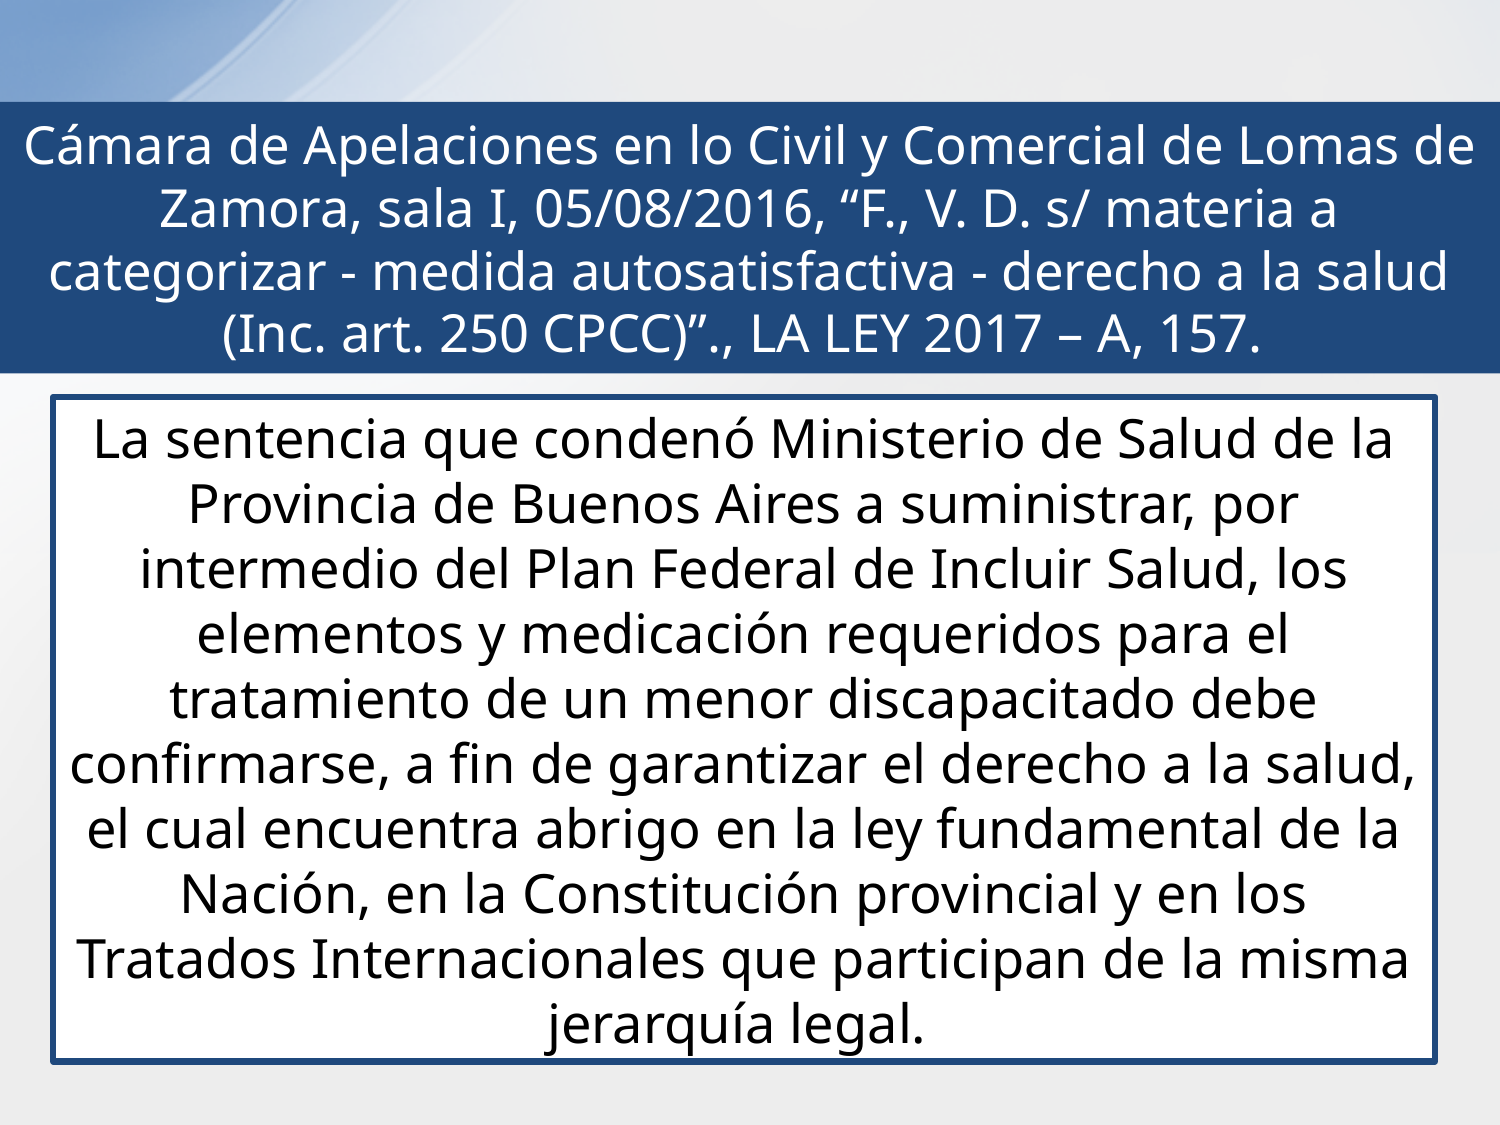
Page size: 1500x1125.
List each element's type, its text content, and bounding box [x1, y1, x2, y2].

title Cámara de Apelaciones en lo Civil y Comercial de Lomas de Zamora, sala I, 05/08/2016, “F., V. D. s/ materia a categorizar - medida autosatisfactiva - derecho a la salud (Inc. art. 250 CPCC)”., LA LEY 2017 – A, 157. [0, 101, 1500, 374]
picture [0, 0, 1500, 101]
picture [0, 374, 1500, 1125]
text_box La sentencia que condenó Ministerio de Salud de la Provincia de Buenos Aires a suministrar, por intermedio del Plan Federal de Incluir Salud, los elementos y medicación requeridos para el tratamiento de un menor discapacitado debe confirmarse, a fin de garantizar el derecho a la salud, el cual encuentra abrigo en la ley fundamental de la Nación, en la Constitución provincial y en los Tratados Internacionales que participan de la misma jerarquía legal. [53, 397, 1436, 1062]
